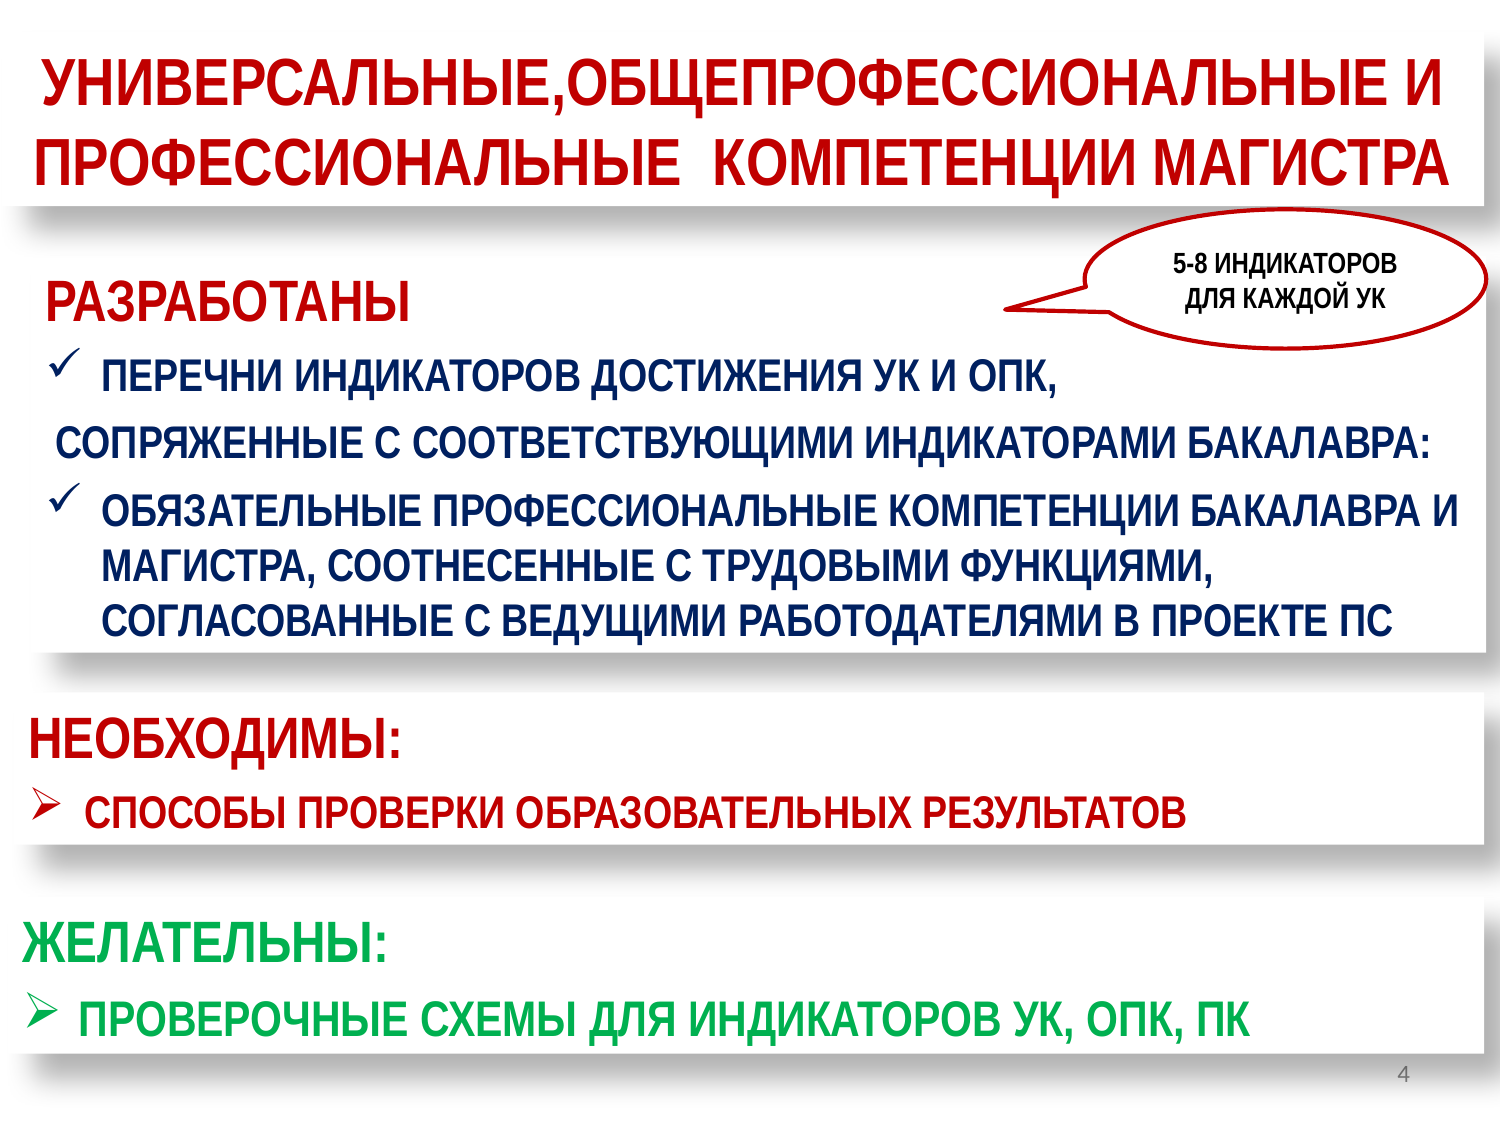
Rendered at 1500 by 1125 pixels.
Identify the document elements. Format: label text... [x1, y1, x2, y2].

text_box НЕОБХОДИМЫ: СПОСОБЫ ПРОВЕРКИ ОБРАЗОВАТЕЛЬНЫХ РЕЗУЛЬТАТОВ [13, 692, 1485, 845]
text_box РАЗРАБОТАНЫ ПЕРЕЧНИ ИНДИКАТОРОВ ДОСТИЖЕНИЯ УК И ОПК, СОПРЯЖЕННЫЕ С СООТВЕТСТВУЮЩИМИ ИНДИКАТОРАМИ БАКАЛАВРА: ОБЯЗАТЕЛЬНЫЕ ПРОФЕССИОНАЛЬНЫЕ КОМПЕТЕНЦИИ БАКАЛАВРА И МАГИСТРА, СООТНЕСЕННЫЕ С ТРУДОВЫМИ ФУНКЦИЯМИ, СОГЛАСОВАННЫЕ С ВЕДУЩИМИ РАБОТОДАТЕЛЯМИ В ПРОЕКТЕ ПС [30, 255, 1487, 653]
text_box УНИВЕРСАЛЬНЫЕ,ОБЩЕПРОФЕССИОНАЛЬНЫЕ И ПРОФЕССИОНАЛЬНЫЕ КОМПЕТЕНЦИИ МАГИСТРА [1, 31, 1485, 207]
text_box ЖЕЛАТЕЛЬНЫ: ПРОВЕРОЧНЫЕ СХЕМЫ ДЛЯ ИНДИКАТОРОВ УК, ОПК, ПК [7, 896, 1485, 1054]
text_box 5-8 ИНДИКАТОРОВ ДЛЯ КАЖДОЙ УК [1003, 207, 1489, 351]
